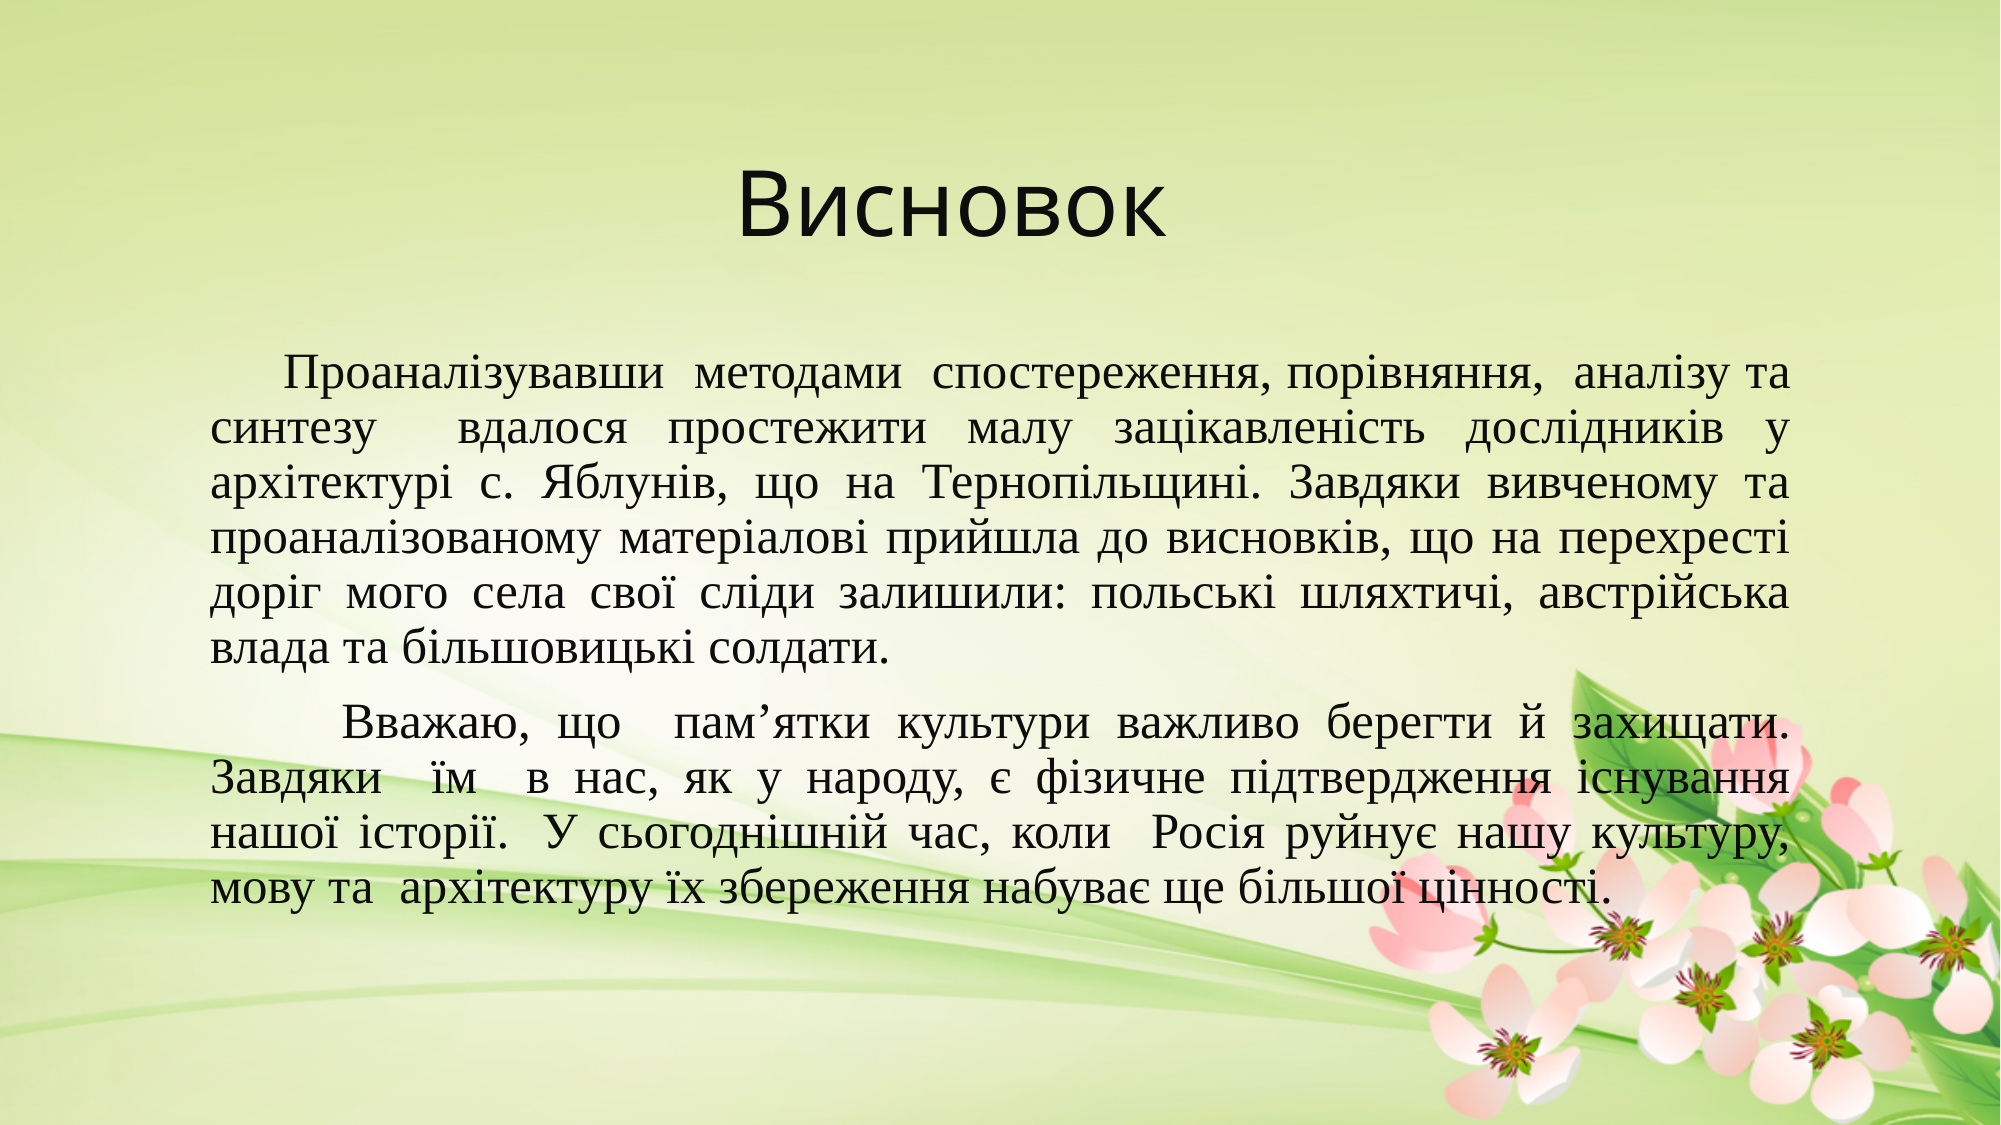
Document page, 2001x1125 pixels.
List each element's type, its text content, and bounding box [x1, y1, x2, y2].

picture [0, 0, 2001, 1125]
list Проаналізувавши методами спостереження, порівняння, аналізу та синтезу вдалося простежити малу зацікавленість дослідників у архітектурі с. Яблунів, що на Тернопільщині. Завдяки вивченому та проаналізованому матеріалові прийшла до висновків, що на перехресті доріг мого села свої сліди залишили: польські шляхтичі, австрійська влада та більшовицькі солдати. Вважаю, що пам’ятки культури важливо берегти й захищати. Завдяки їм в нас, як у народу, є фізичне підтвердження існування нашої історії. У сьогоднішній час, коли Росія руйнує нашу культуру, мову та архітектуру їх збереження набуває ще більшої цінності. [187, 337, 1808, 932]
title Висновок [719, 95, 1212, 318]
